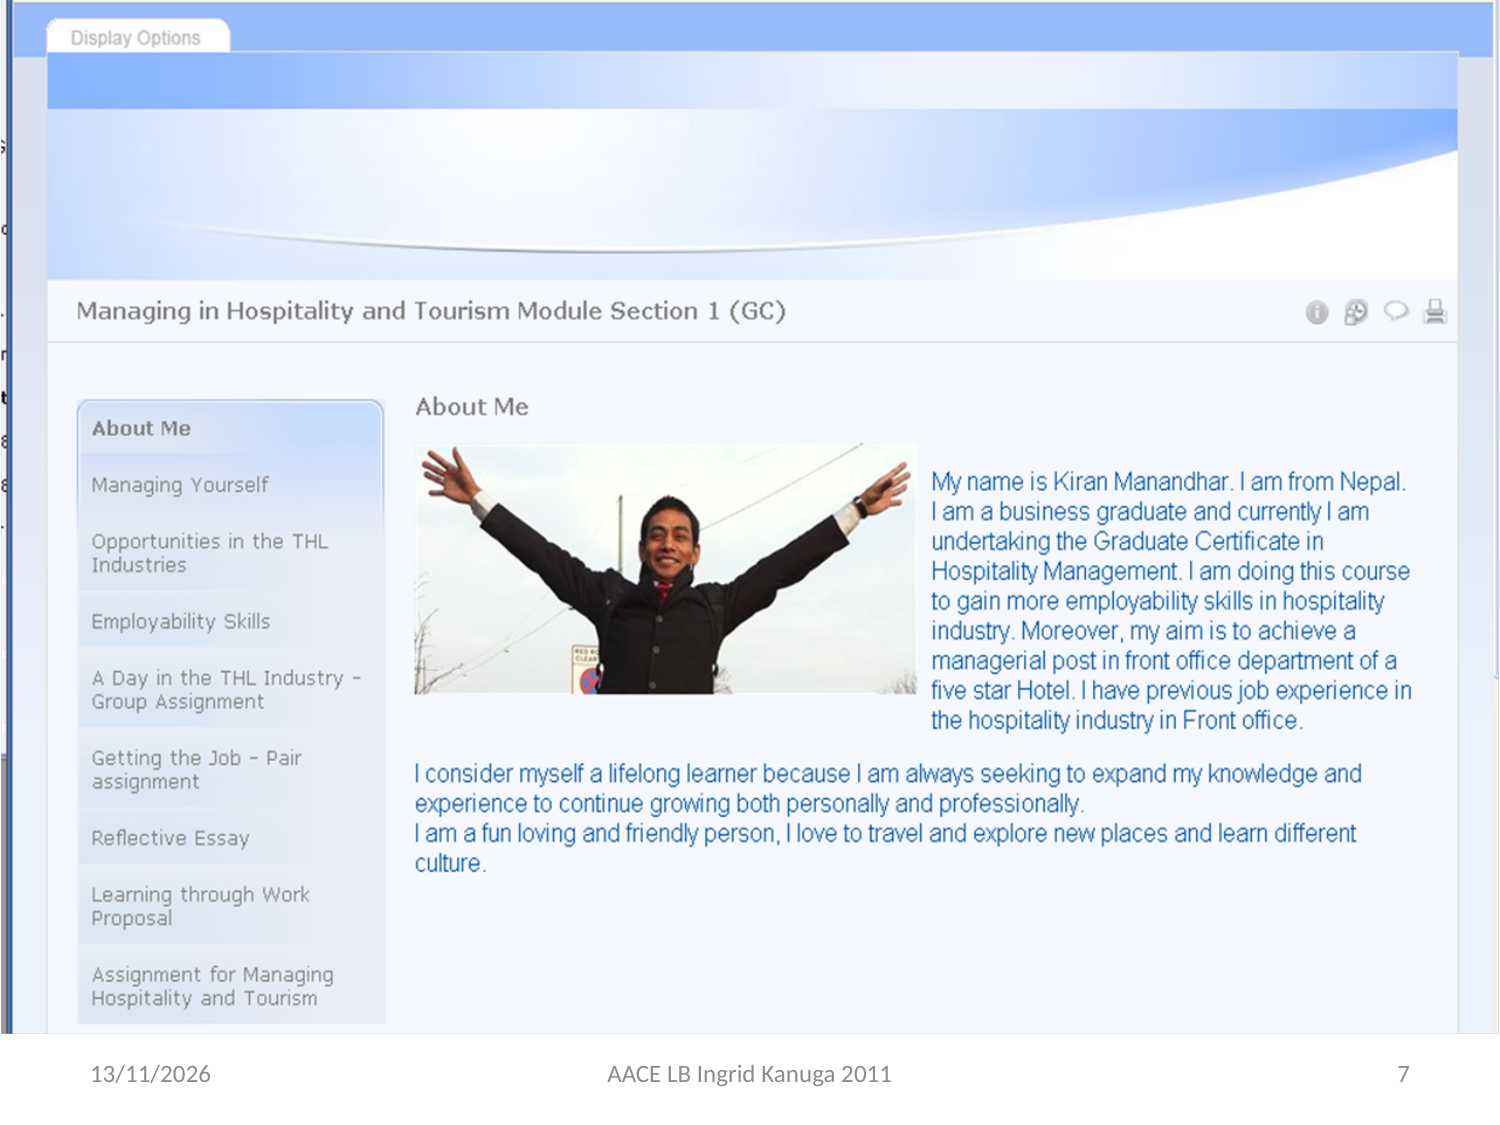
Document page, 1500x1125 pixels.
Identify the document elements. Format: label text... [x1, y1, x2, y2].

slide_number 7 [1074, 1044, 1425, 1103]
picture [0, 0, 1500, 1036]
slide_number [75, 1044, 425, 1103]
footer AACE LB Ingrid Kanuga 2011 [512, 1044, 988, 1103]
